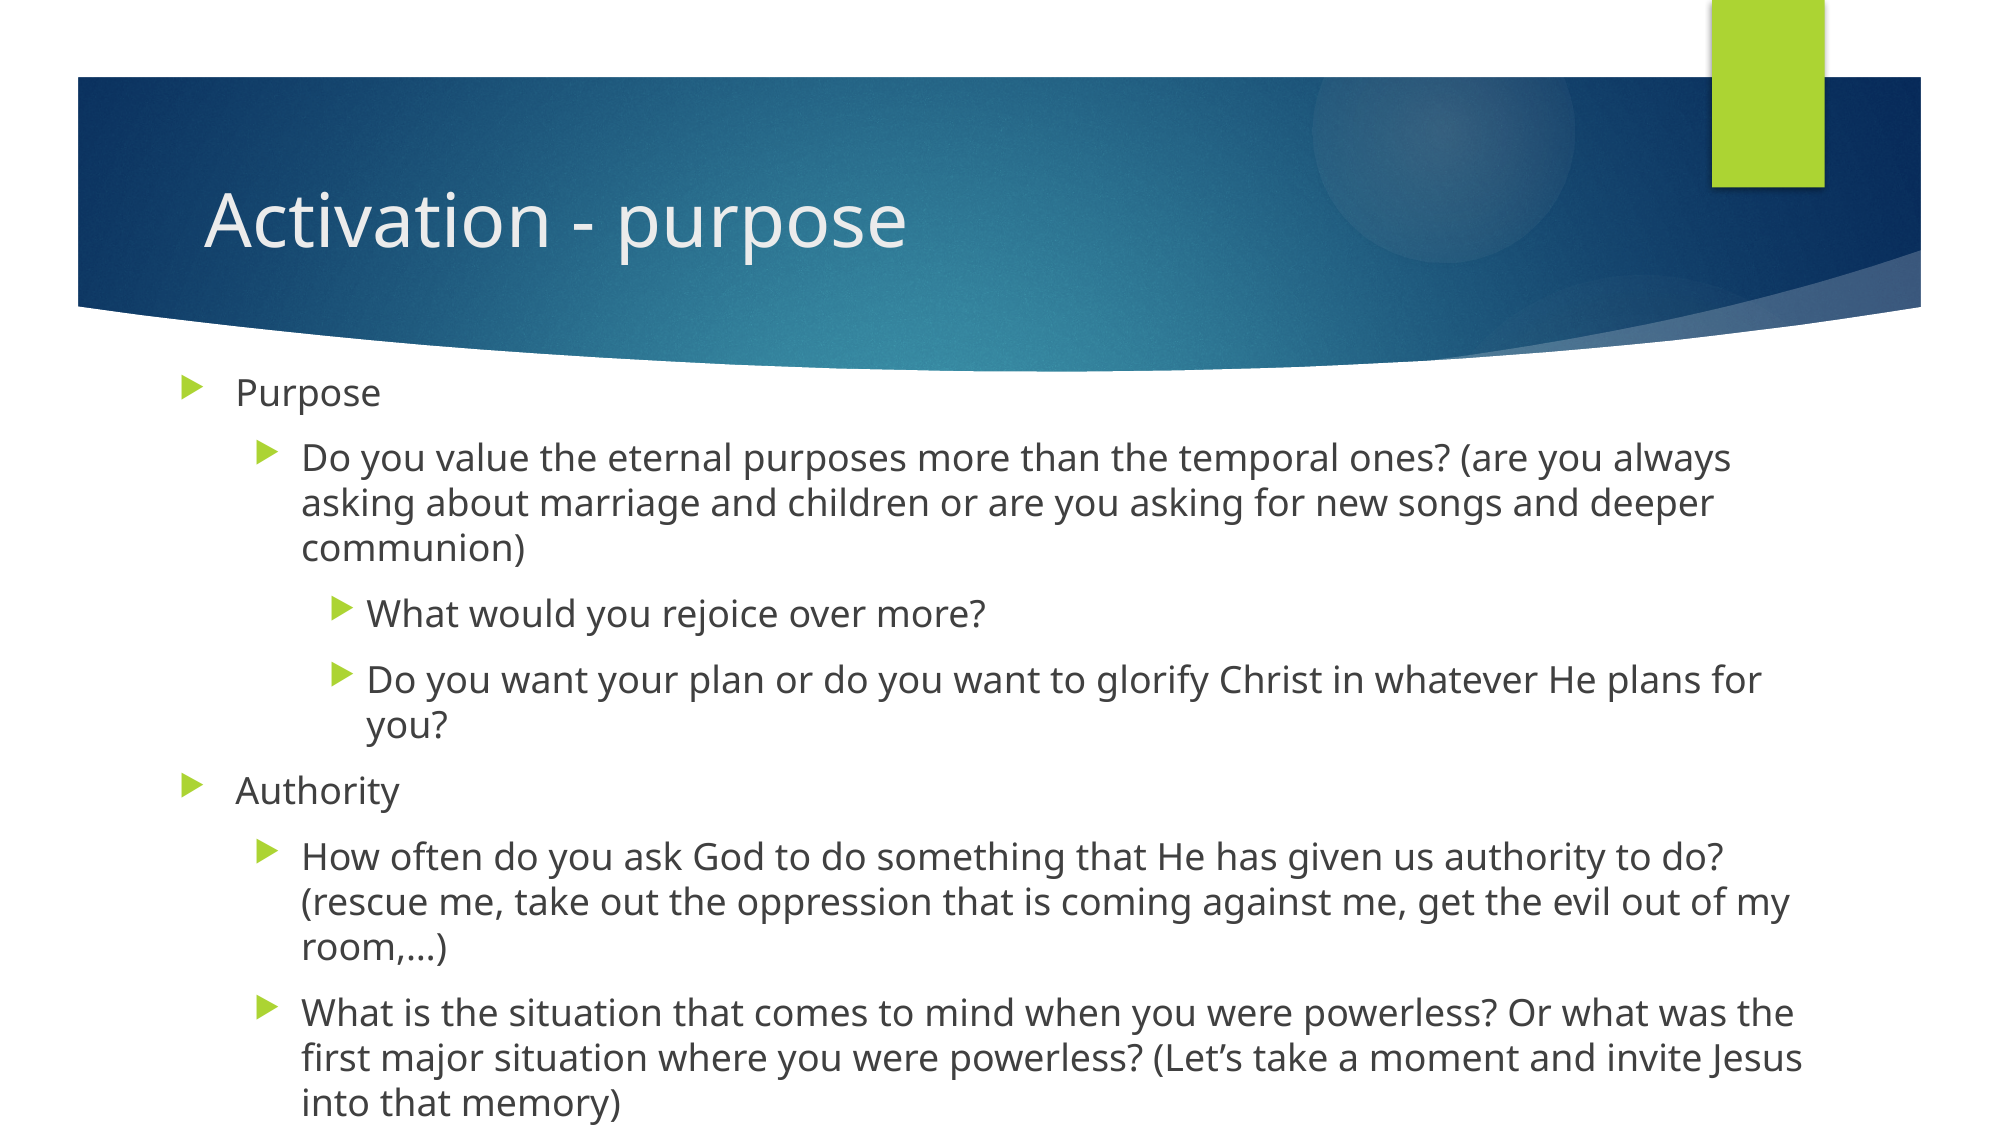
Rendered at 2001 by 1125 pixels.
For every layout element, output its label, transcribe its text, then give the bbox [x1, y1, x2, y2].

list Purpose Do you value the eternal purposes more than the temporal ones? (are you always asking about marriage and children or are you asking for new songs and deeper communion) What would you rejoice over more? Do you want your plan or do you want to glorify Christ in whatever He plans for you? Authority How often do you ask God to do something that He has given us authority to do? (rescue me, take out the oppression that is coming against me, get the evil out of my room,…) What is the situation that comes to mind when you were powerless? Or what was the first major situation where you were powerless? (Let’s take a moment and invite Jesus into that memory) [164, 361, 1823, 982]
title Activation - purpose [189, 159, 1627, 276]
